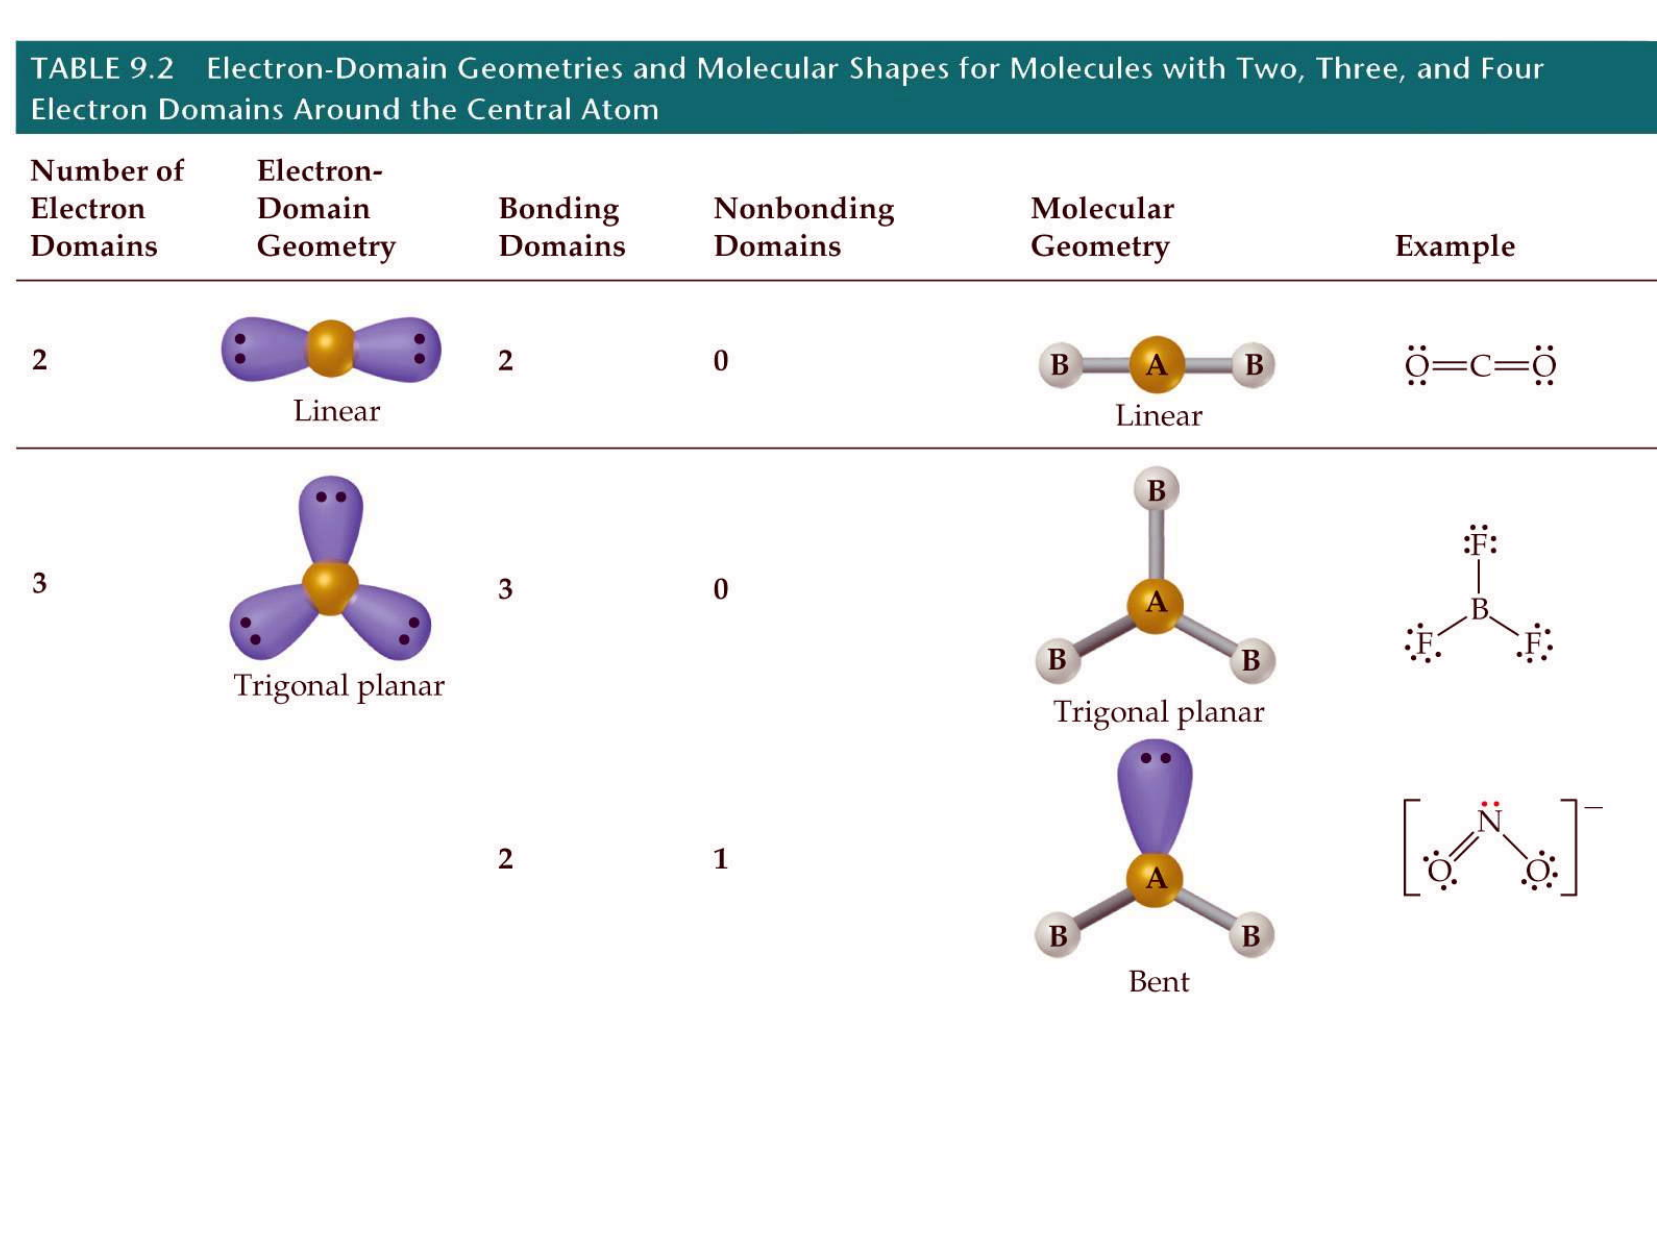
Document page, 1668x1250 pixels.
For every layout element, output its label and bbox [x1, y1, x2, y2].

picture [10, 36, 1658, 1004]
